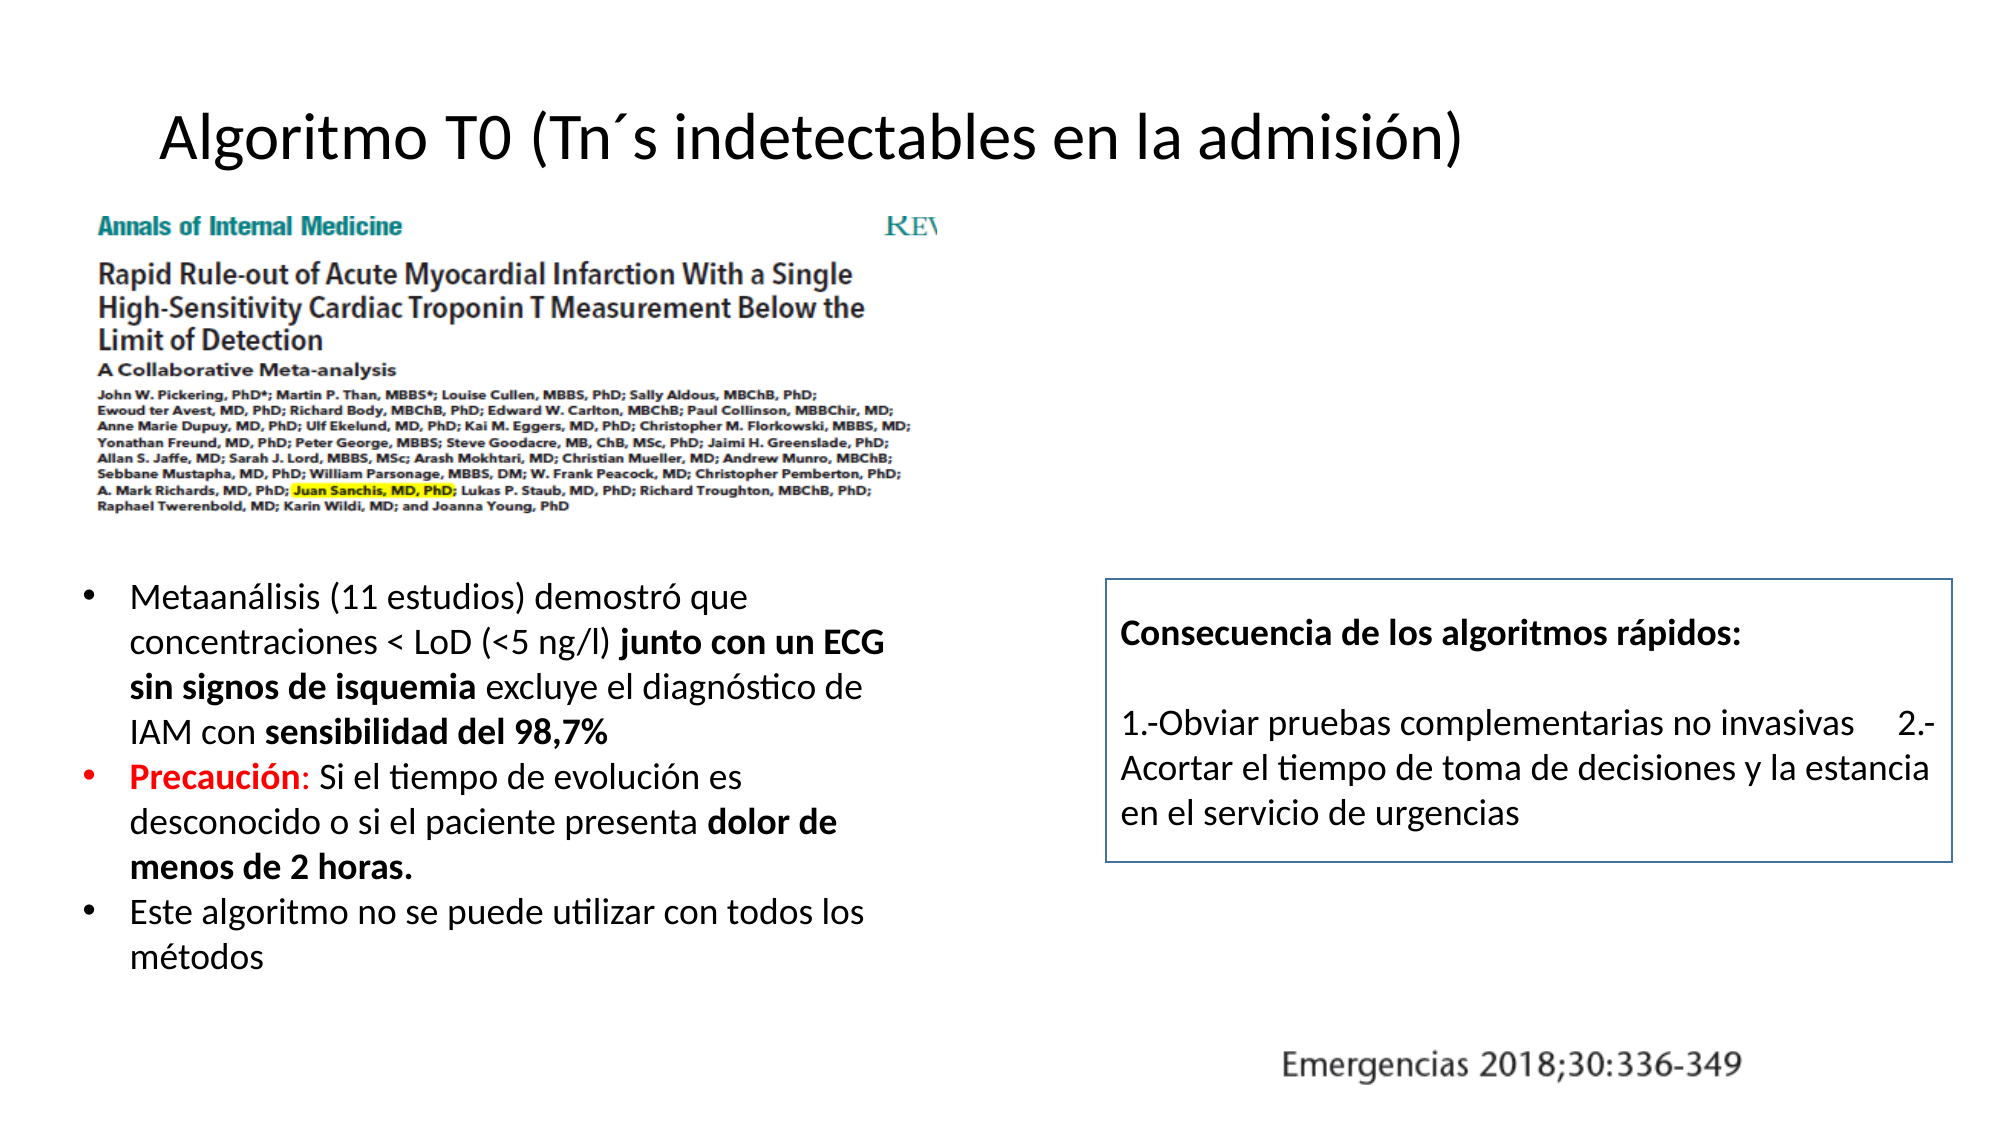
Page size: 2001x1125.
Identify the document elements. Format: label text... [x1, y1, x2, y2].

picture [67, 216, 938, 520]
text_box Metaanálisis (11 estudios) demostró que concentraciones < LoD (<5 ng/l) junto con un ECG sin signos de isquemia excluye el diagnóstico de IAM con sensibilidad del 98,7% Precaución: Si el tiempo de evolución es desconocido o si el paciente presenta dolor de menos de 2 horas. Este algoritmo no se puede utilizar con todos los métodos [67, 597, 915, 907]
text_box Algoritmo T0 (Tn´s indetectables en la admisión) [0, 75, 1626, 184]
text_box Consecuencia de los algoritmos rápidos: 1.-Obviar pruebas complementarias no invasivas 2.-Acortar el tiempo de toma de decisiones y la estancia en el servicio de urgencias [1105, 578, 1953, 863]
picture [1281, 1031, 1821, 1093]
